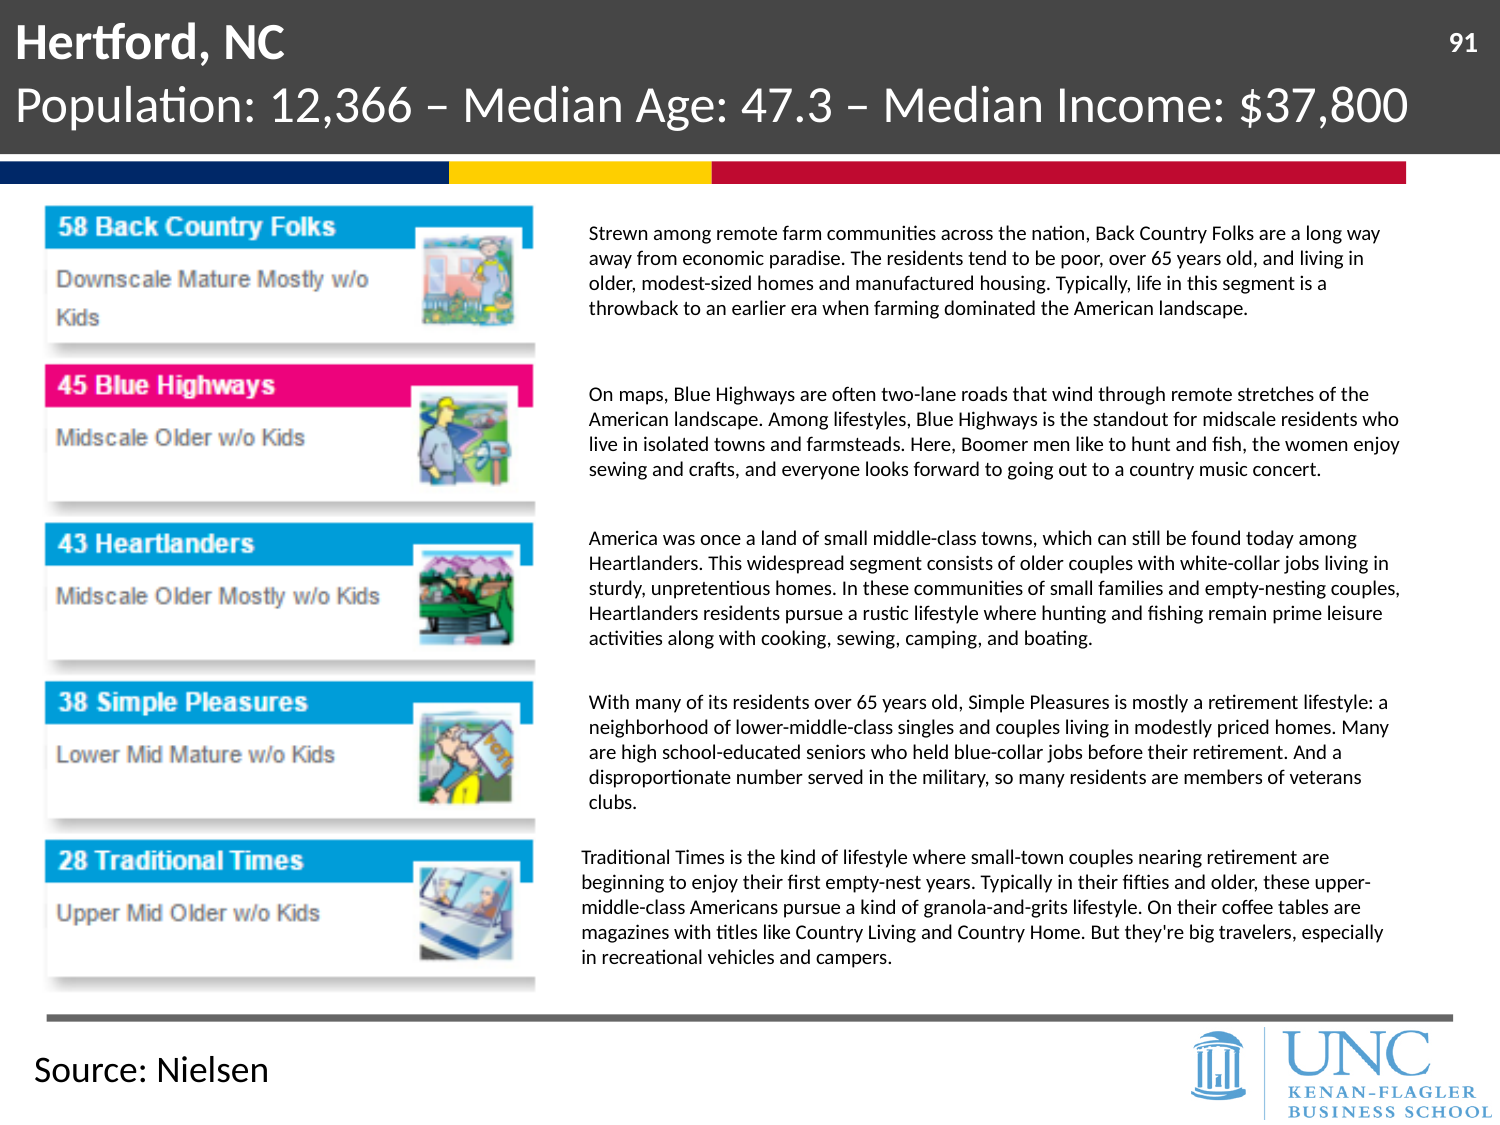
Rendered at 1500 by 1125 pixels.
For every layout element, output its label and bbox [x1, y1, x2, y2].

text_box [574, 681, 1420, 822]
text_box [566, 836, 1413, 976]
picture [1191, 1027, 1492, 1120]
text_box [574, 517, 1420, 657]
text_box [574, 373, 1426, 489]
text_box [19, 1037, 789, 1098]
picture [34, 199, 541, 1002]
list [0, 0, 1494, 155]
text_box [574, 212, 1426, 327]
